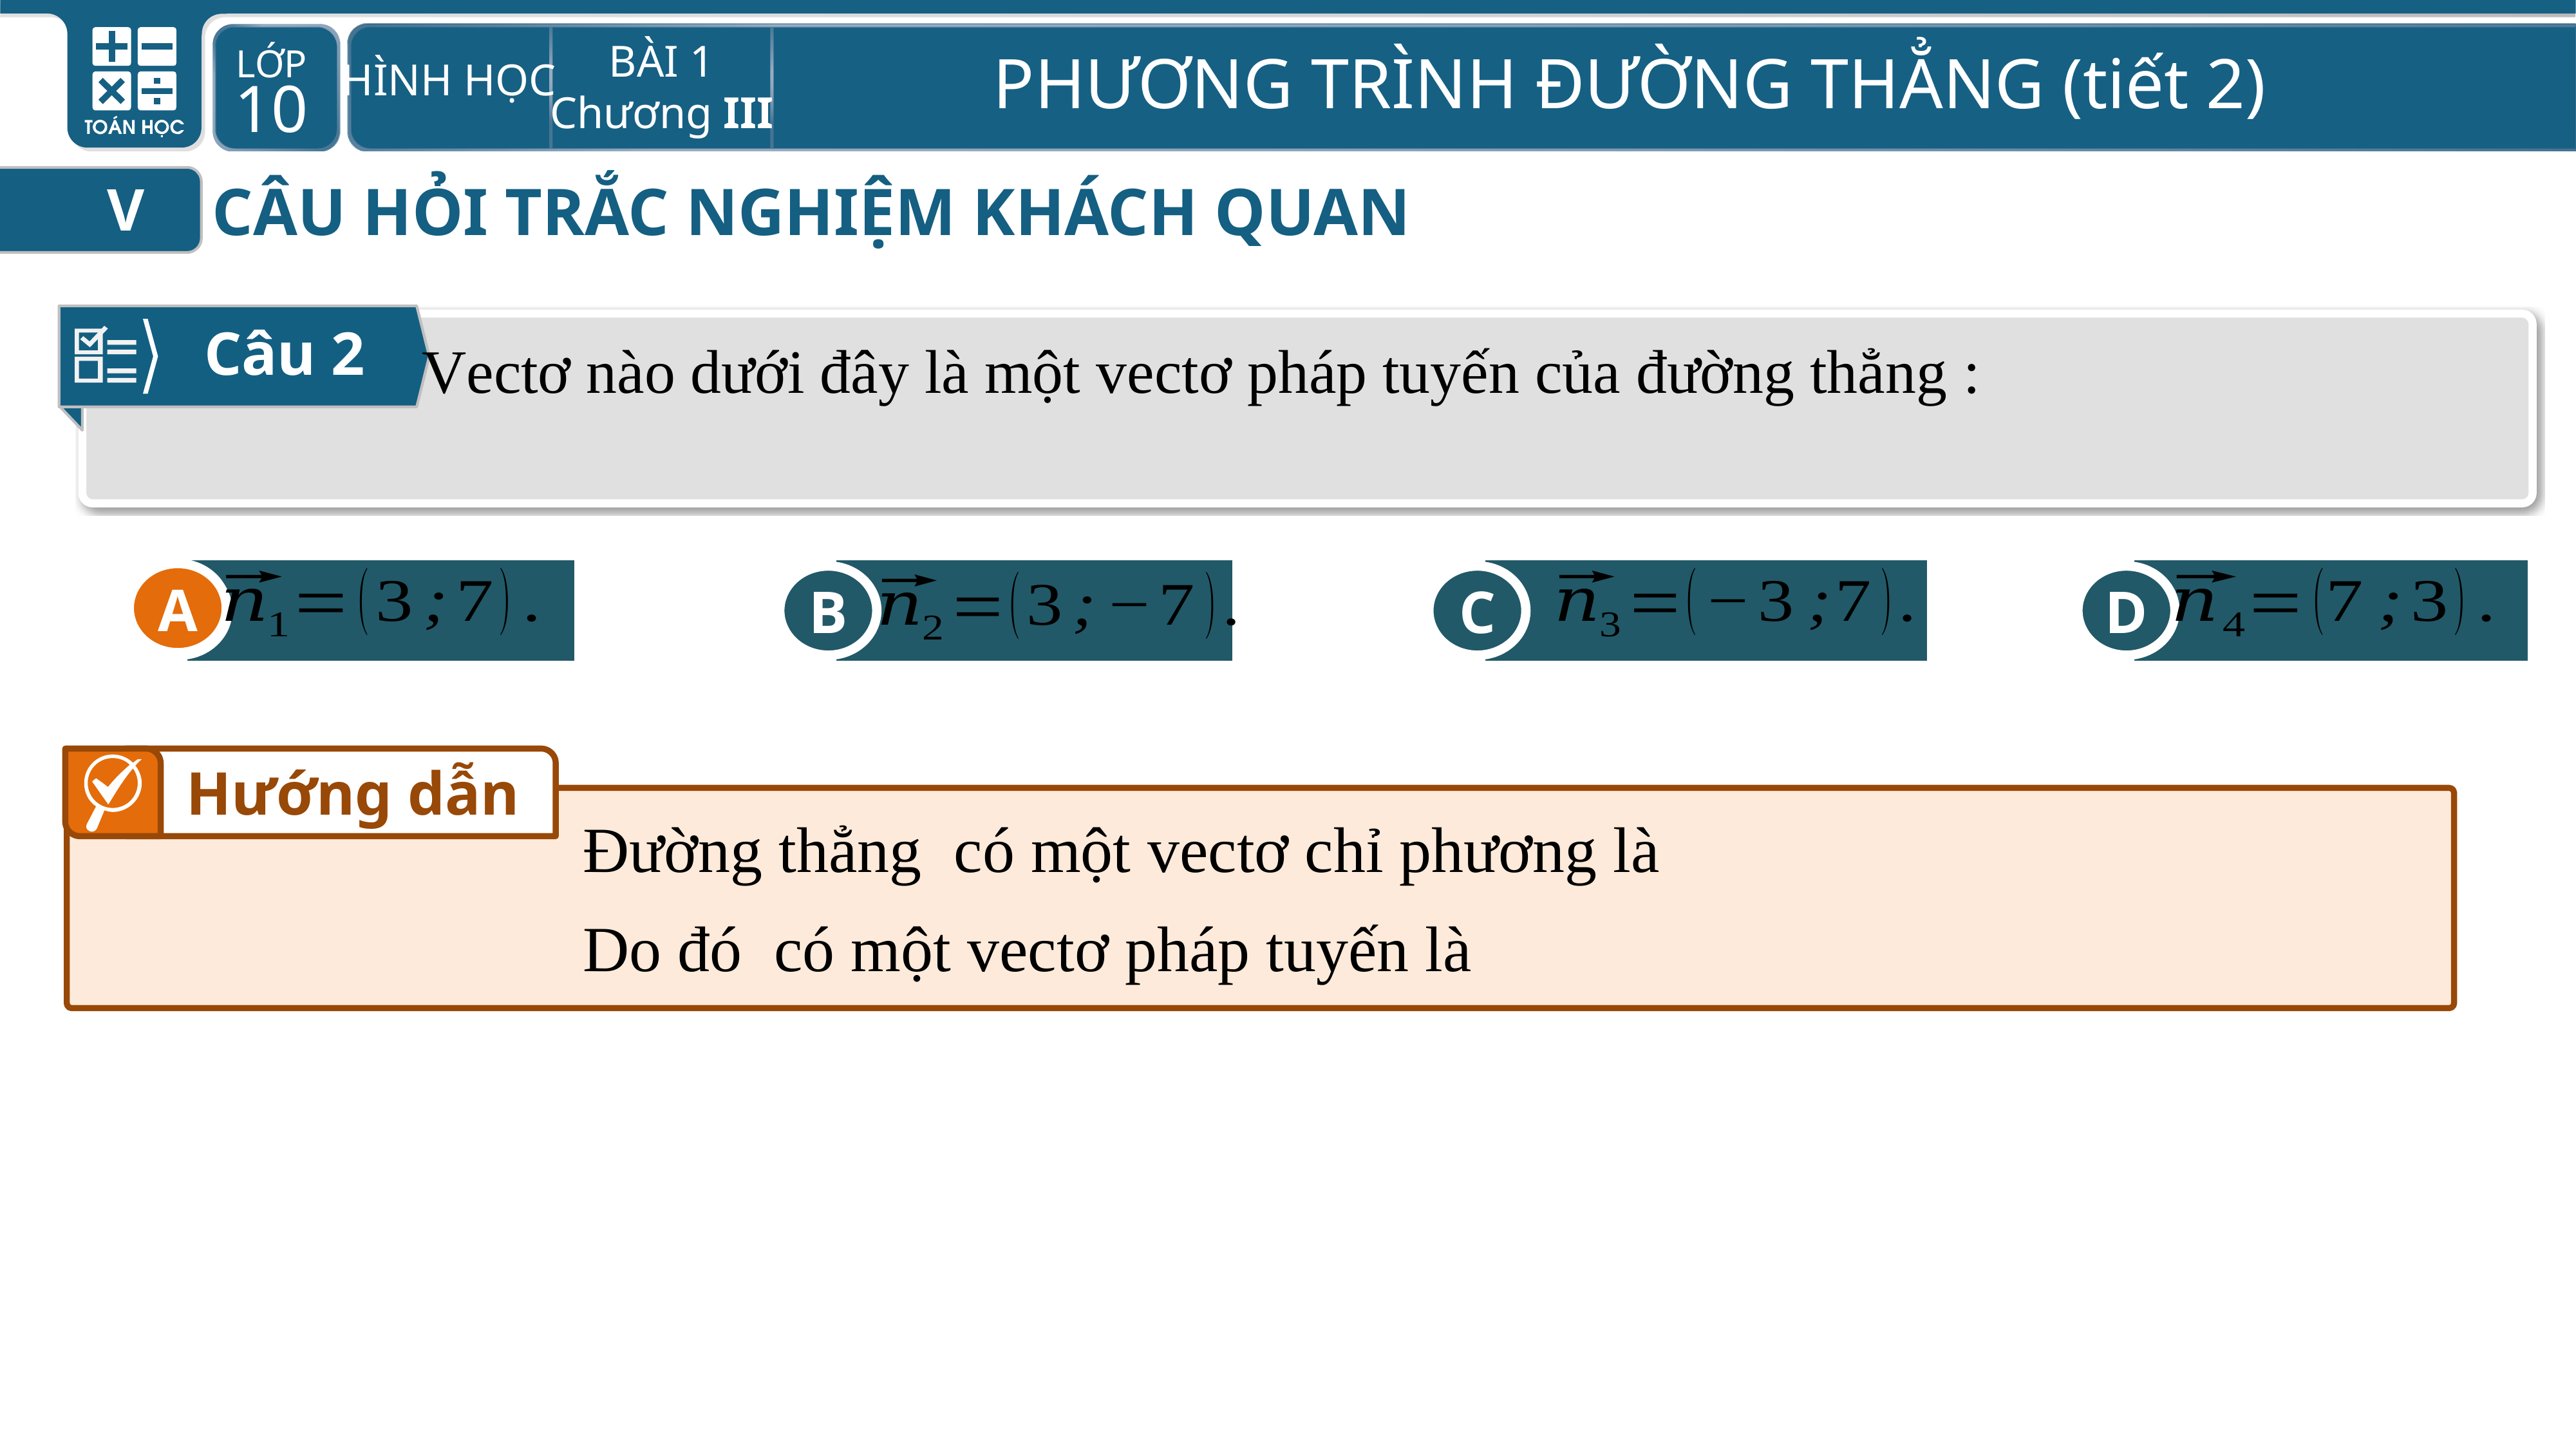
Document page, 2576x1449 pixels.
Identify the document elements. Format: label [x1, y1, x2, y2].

text_box [59, 305, 2535, 516]
text_box [0, 166, 2029, 254]
text_box [779, 555, 1237, 666]
text_box [130, 555, 579, 666]
text_box [65, 748, 2454, 1009]
text_box [2078, 555, 2533, 666]
text_box [1428, 555, 1932, 666]
